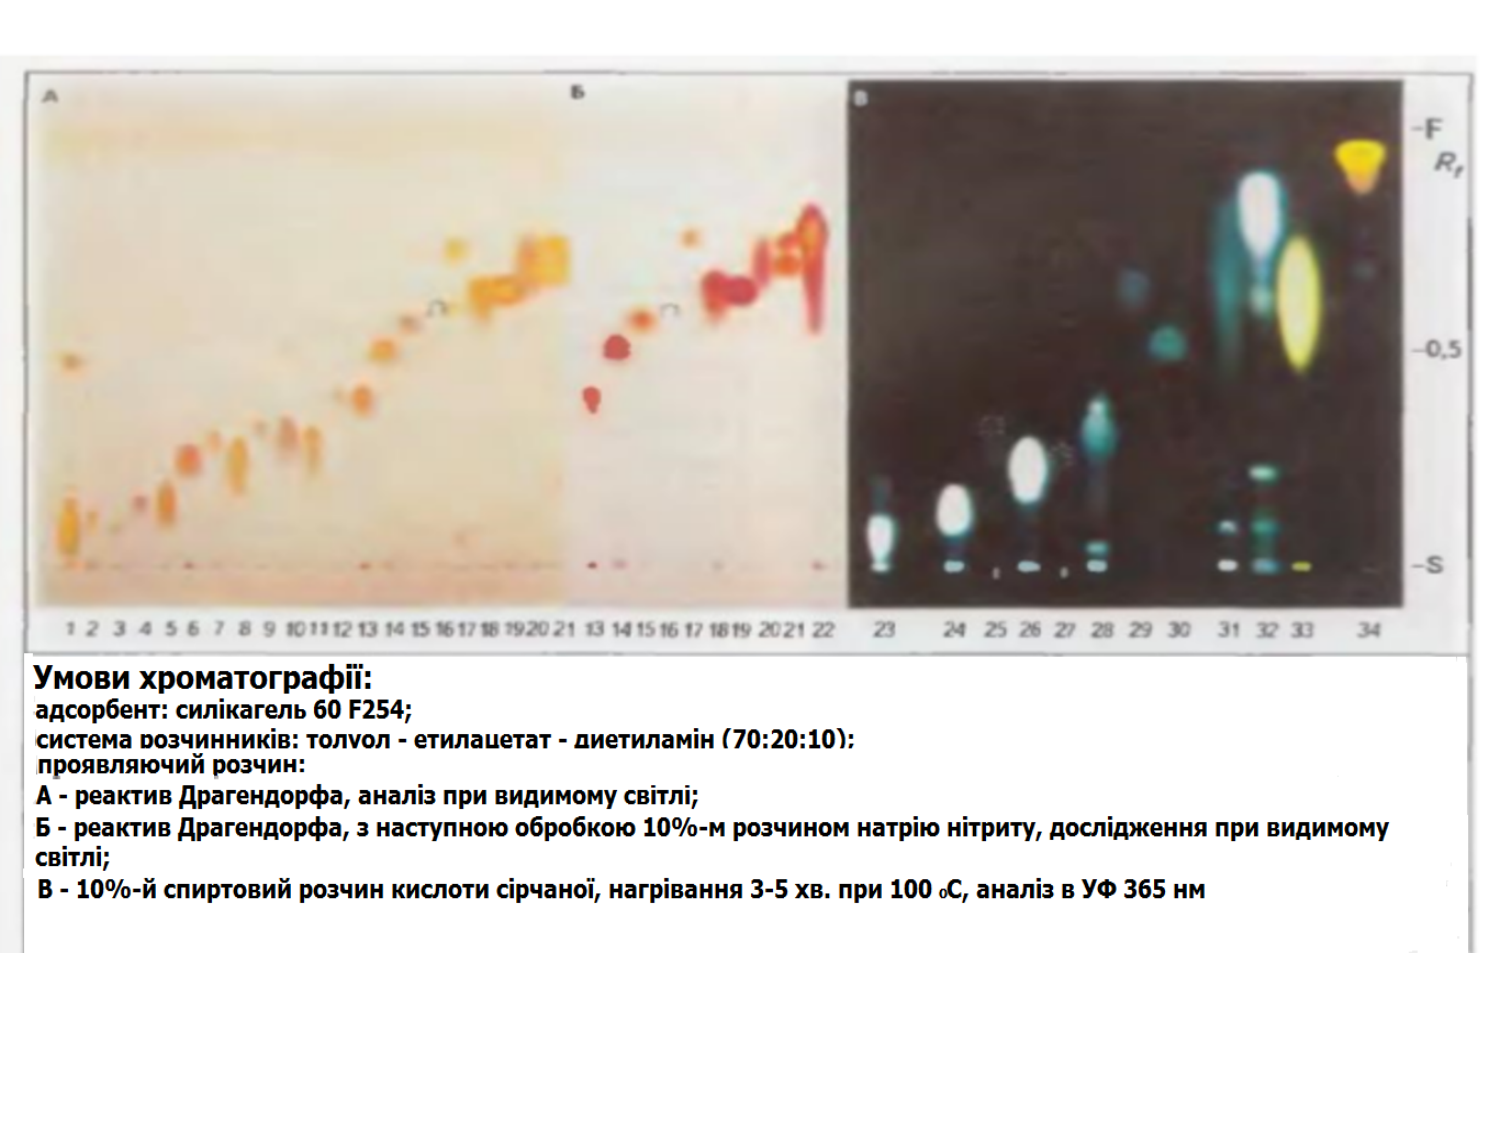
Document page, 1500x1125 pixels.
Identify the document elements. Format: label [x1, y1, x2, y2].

picture [0, 42, 1500, 953]
